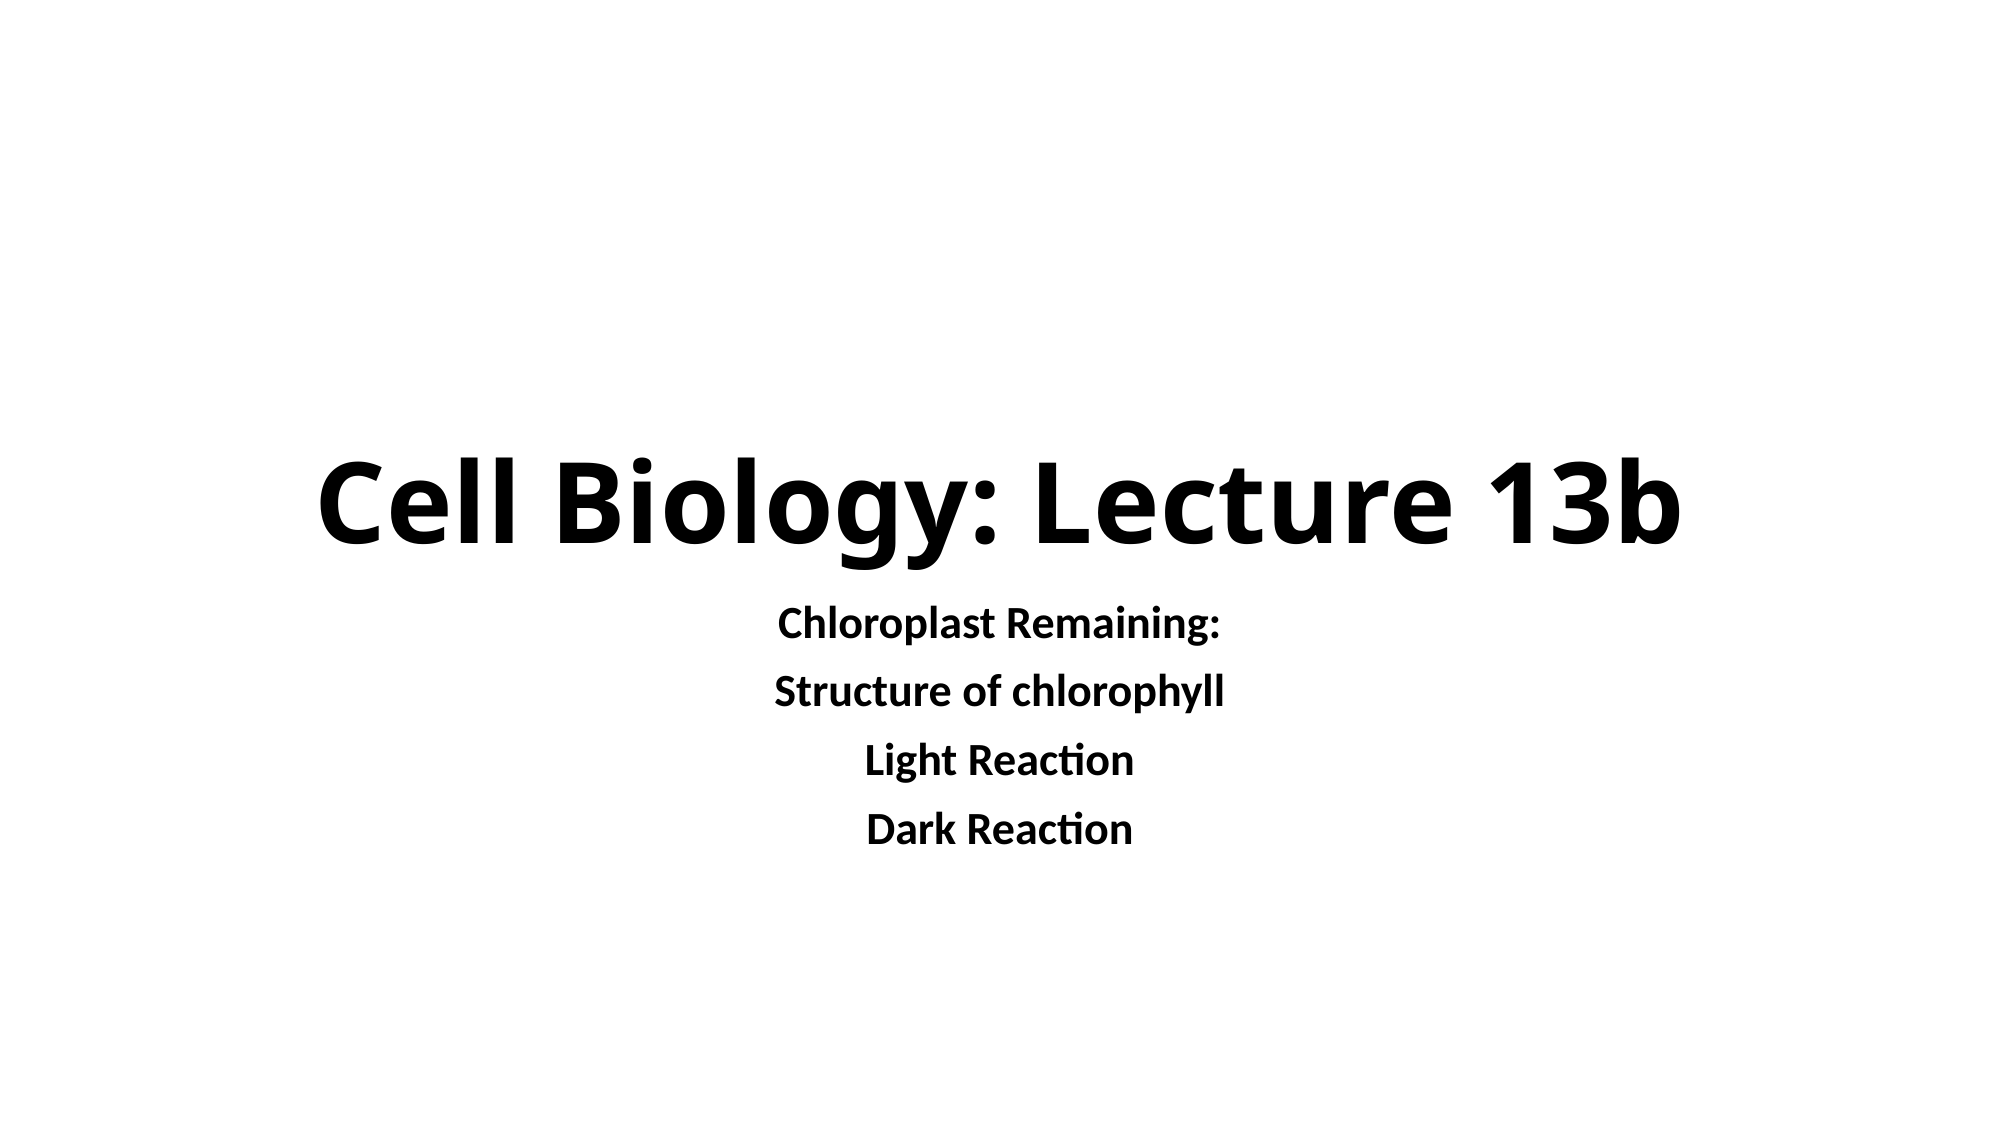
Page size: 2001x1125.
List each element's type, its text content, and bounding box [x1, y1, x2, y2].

subtitle Chloroplast Remaining: Structure of chlorophyll Light Reaction Dark Reaction [249, 590, 1750, 863]
title Cell Biology: Lecture 13b [249, 184, 1750, 576]
